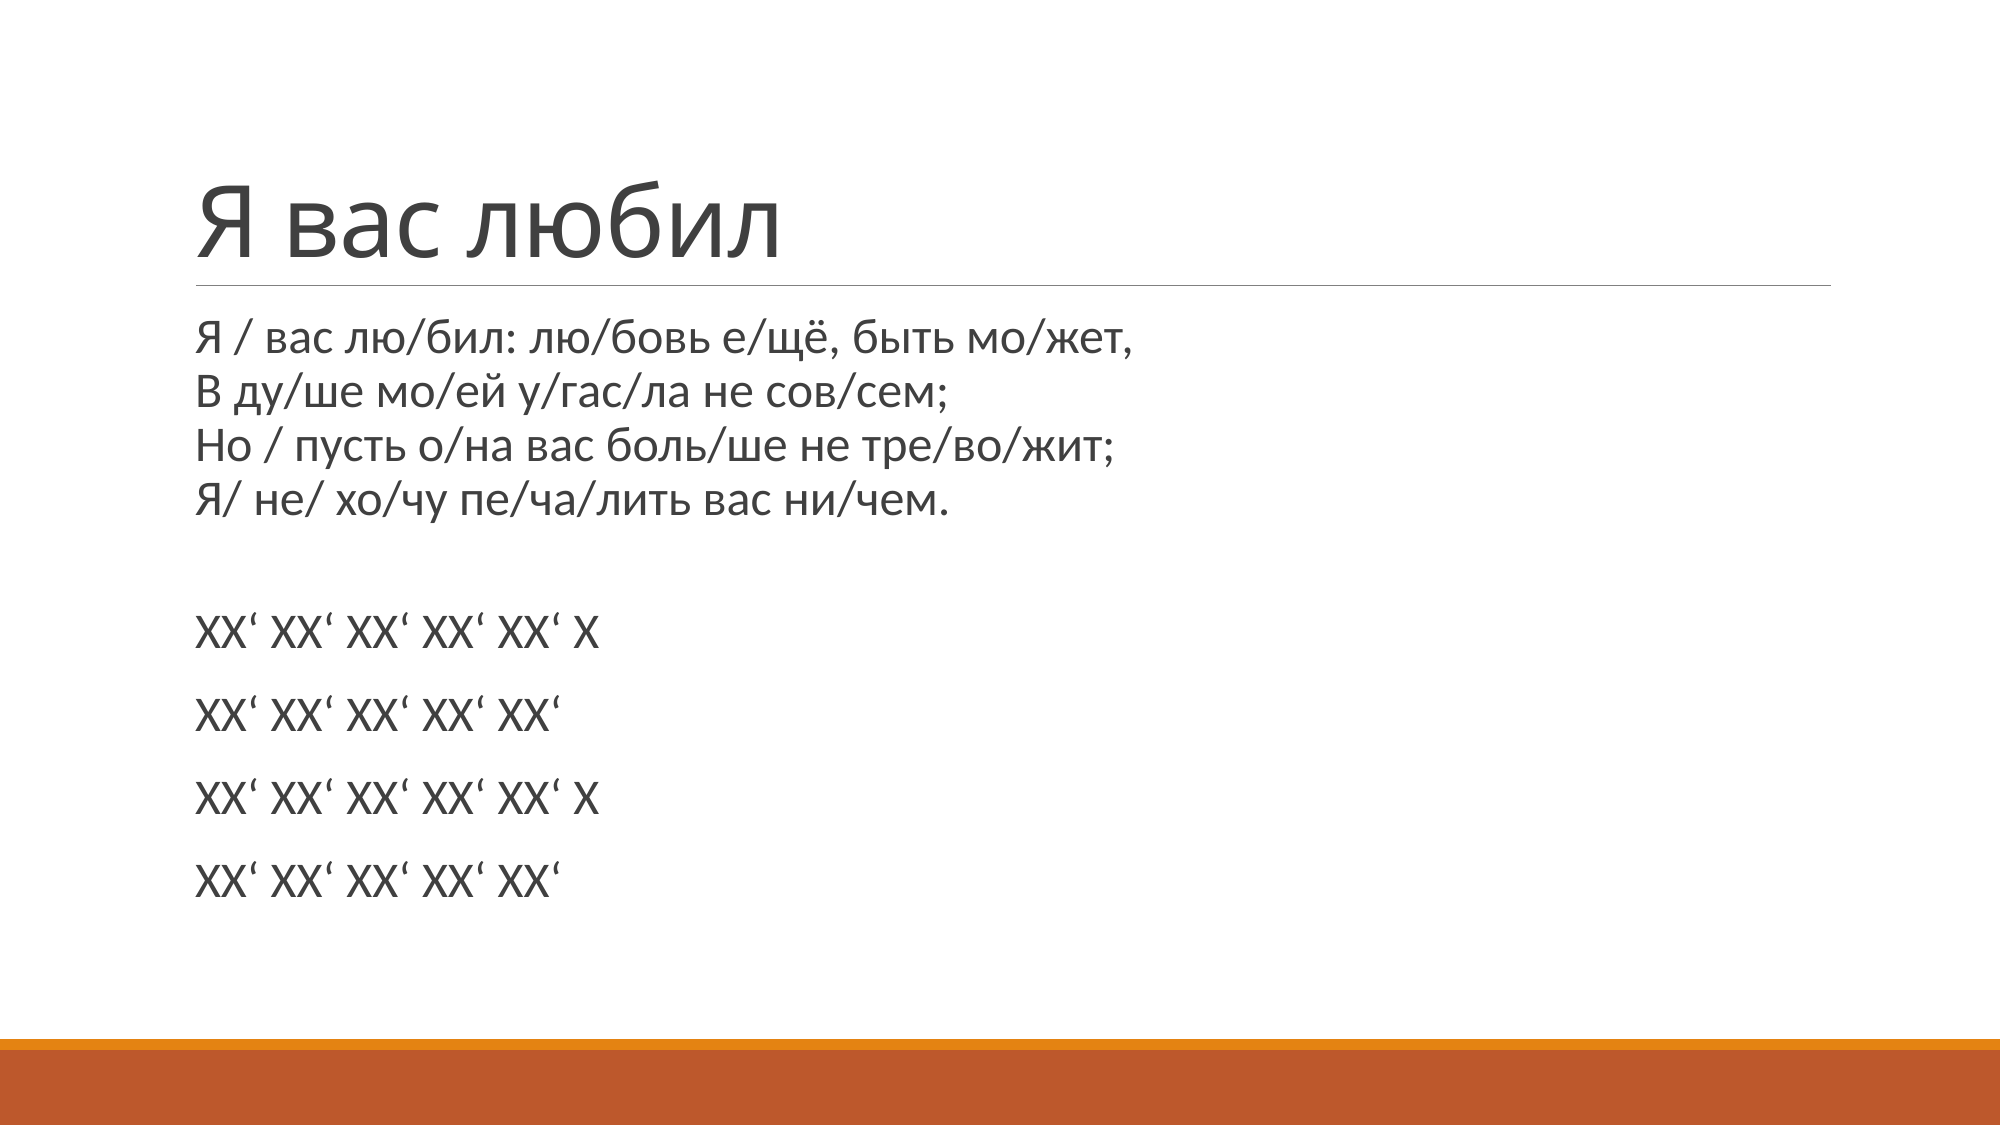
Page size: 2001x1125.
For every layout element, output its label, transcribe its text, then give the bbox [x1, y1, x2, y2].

title Я вас любил [180, 47, 1830, 285]
list Я / вас лю/бил: лю/бовь е/щё, быть мо/жет, В ду/ше мо/ей у/гас/ла не сов/сем; Но / пусть о/на вас боль/ше не тре/во/жит; Я/ не/ хо/чу пе/ча/лить вас ни/чем. XX‘ XX‘ XX‘ XX‘ XX‘ X XX‘ XX‘ XX‘ XX‘ XX‘ XX‘ XX‘ XX‘ XX‘ XX‘ X XX‘ XX‘ XX‘ XX‘ XX‘ [180, 302, 1830, 963]
